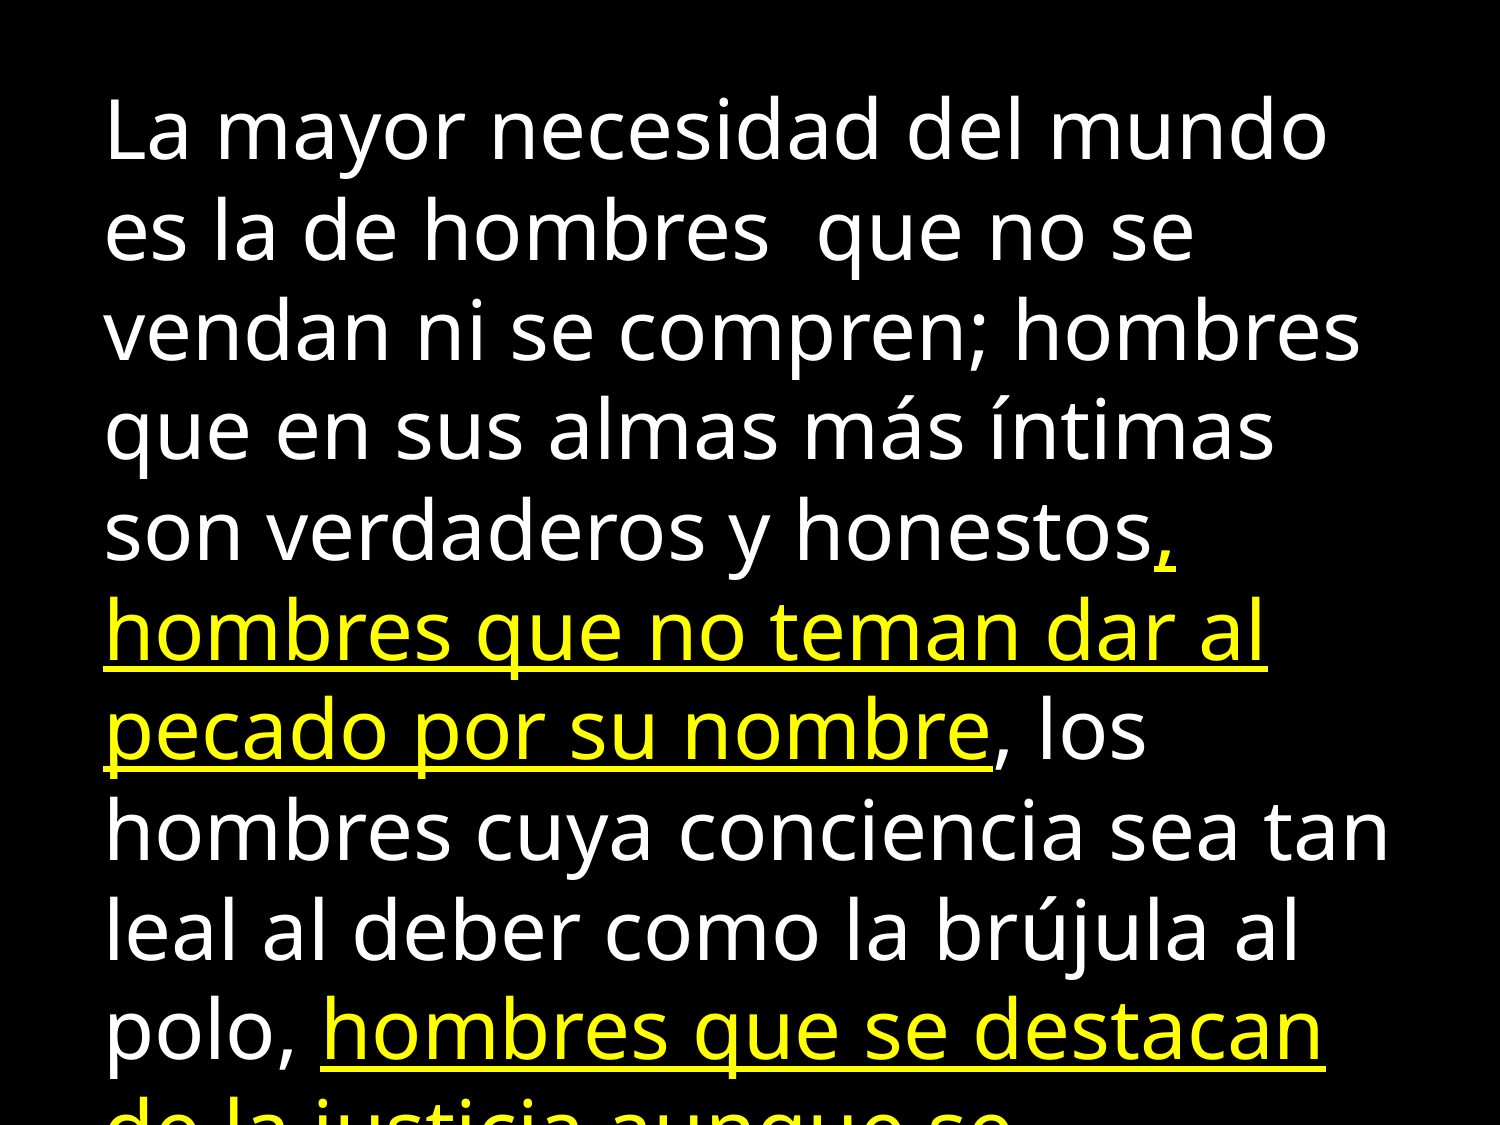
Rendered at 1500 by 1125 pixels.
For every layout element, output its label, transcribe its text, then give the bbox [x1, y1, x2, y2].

text_box La mayor necesidad del mundo es la de hombres que no se vendan ni se compren; hombres que en sus almas más íntimas son verdaderos y honestos, hombres que no teman dar al pecado por su nombre, los hombres cuya conciencia sea tan leal al deber como la brújula al polo, hombres que se destacan de la justicia aunque se desplomen los cielos. [88, 69, 1440, 1125]
